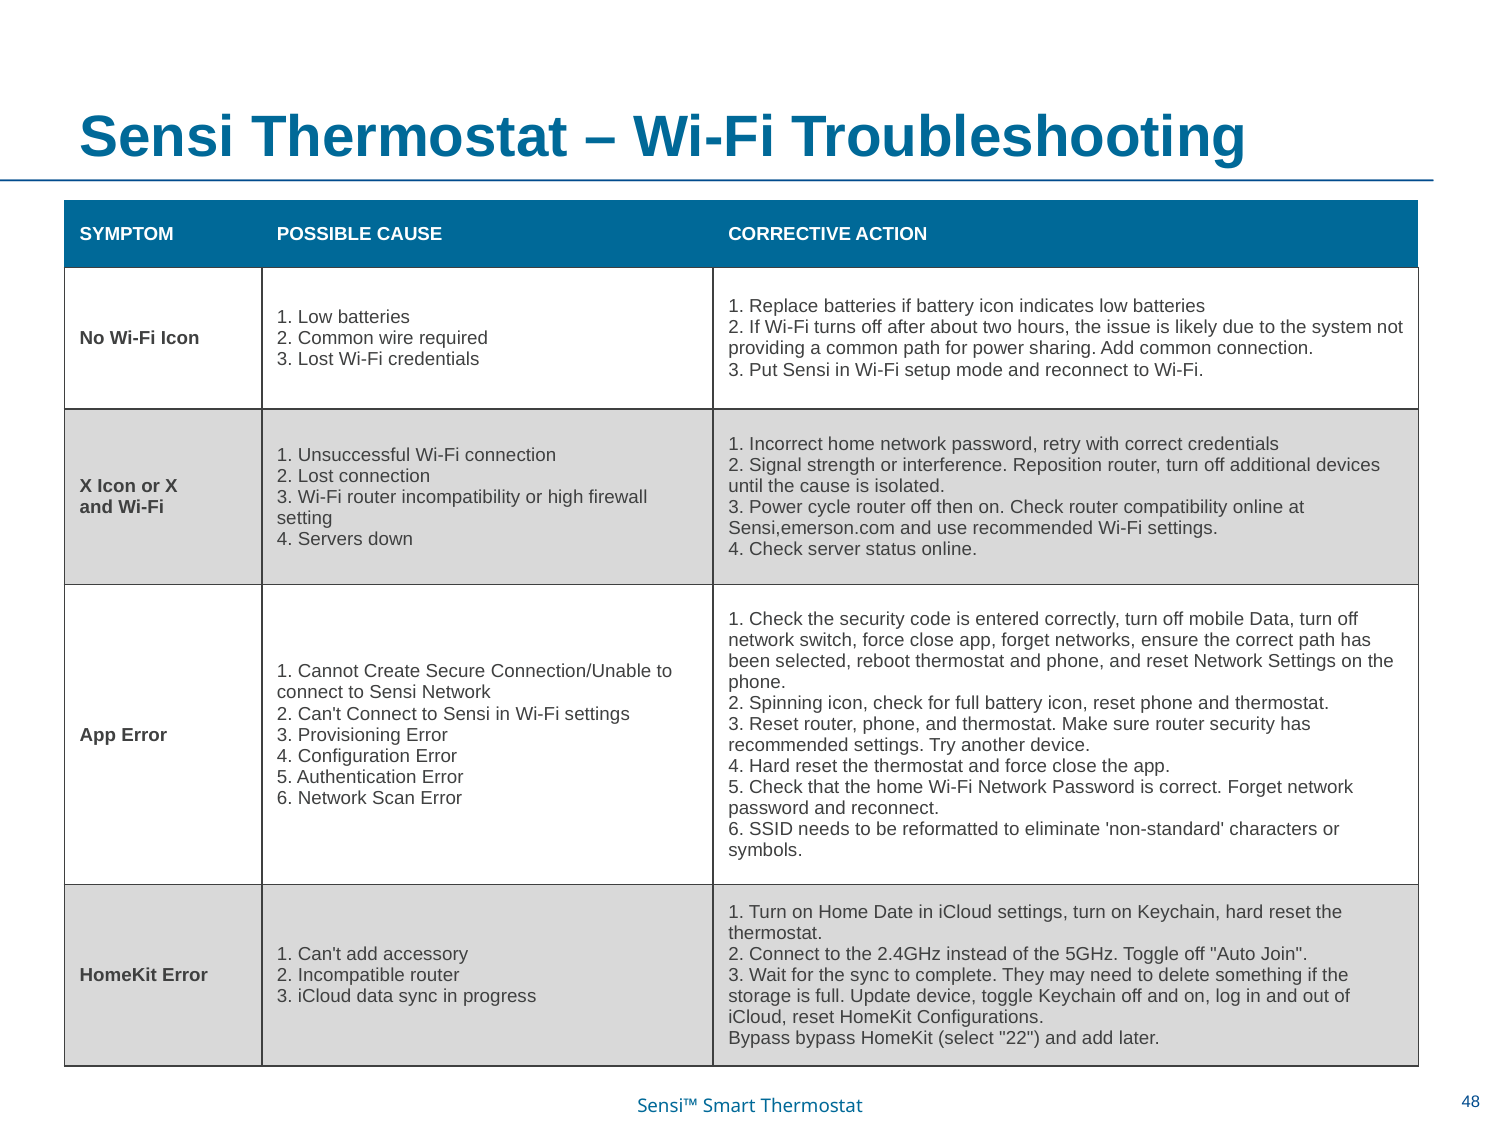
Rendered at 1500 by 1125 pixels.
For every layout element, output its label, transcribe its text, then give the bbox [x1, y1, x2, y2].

table_header CORRECTIVE ACTION [713, 200, 1418, 267]
table_cell 1. Turn on Home Date in iCloud settings, turn on Keychain, hard reset the thermostat. 2. Connect to the 2.4GHz instead of the 5GHz. Toggle off "Auto Join". 3. Wait for the sync to complete. They may need to delete something if the storage is full. Update device, toggle Keychain off and on, log in and out of iCloud, reset HomeKit Configurations. Bypass bypass HomeKit (select "22") and add later. [714, 885, 1418, 1065]
table_cell No Wi-Fi Icon [65, 268, 261, 408]
table_cell 1. Can't add accessory 2. Incompatible router 3. iCloud data sync in progress [263, 885, 712, 1065]
table_cell X Icon or X and Wi-Fi [65, 410, 261, 584]
table_header SYMPTOM [64, 200, 262, 267]
table_cell 1. Cannot Create Secure Connection/Unable to connect to Sensi Network 2. Can't Connect to Sensi in Wi-Fi settings 3. Provisioning Error 4. Configuration Error 5. Authentication Error 6. Network Scan Error [263, 585, 712, 884]
table_cell 1. Unsuccessful Wi-Fi connection 2. Lost connection 3. Wi-Fi router incompatibility or high firewall setting 4. Servers down [263, 410, 712, 584]
title Sensi Thermostat – Wi-Fi Troubleshooting [64, 20, 1436, 177]
table_header POSSIBLE CAUSE [262, 200, 713, 267]
table_cell 1. Low batteries 2. Common wire required 3. Lost Wi-Fi credentials [263, 268, 712, 408]
table_cell HomeKit Error [65, 885, 261, 1065]
table_cell 1. Check the security code is entered correctly, turn off mobile Data, turn off network switch, force close app, forget networks, ensure the correct path has been selected, reboot thermostat and phone, and reset Network Settings on the phone. 2. Spinning icon, check for full battery icon, reset phone and thermostat. 3. Reset router, phone, and thermostat. Make sure router security has recommended settings. Try another device. 4. Hard reset the thermostat and force close the app. 5. Check that the home Wi-Fi Network Password is correct. Forget network password and reconnect. 6. SSID needs to be reformatted to eliminate 'non-standard' characters or symbols. [714, 585, 1418, 884]
table_cell 1. Incorrect home network password, retry with correct credentials 2. Signal strength or interference. Reposition router, turn off additional devices until the cause is isolated. 3. Power cycle router off then on. Check router compatibility online at Sensi,emerson.com and use recommended Wi-Fi settings. 4. Check server status online. [714, 410, 1418, 584]
table_cell App Error [65, 585, 261, 884]
table_cell 1. Replace batteries if battery icon indicates low batteries 2. If Wi-Fi turns off after about two hours, the issue is likely due to the system not providing a common path for power sharing. Add common connection. 3. Put Sensi in Wi-Fi setup mode and reconnect to Wi-Fi. [714, 268, 1418, 408]
